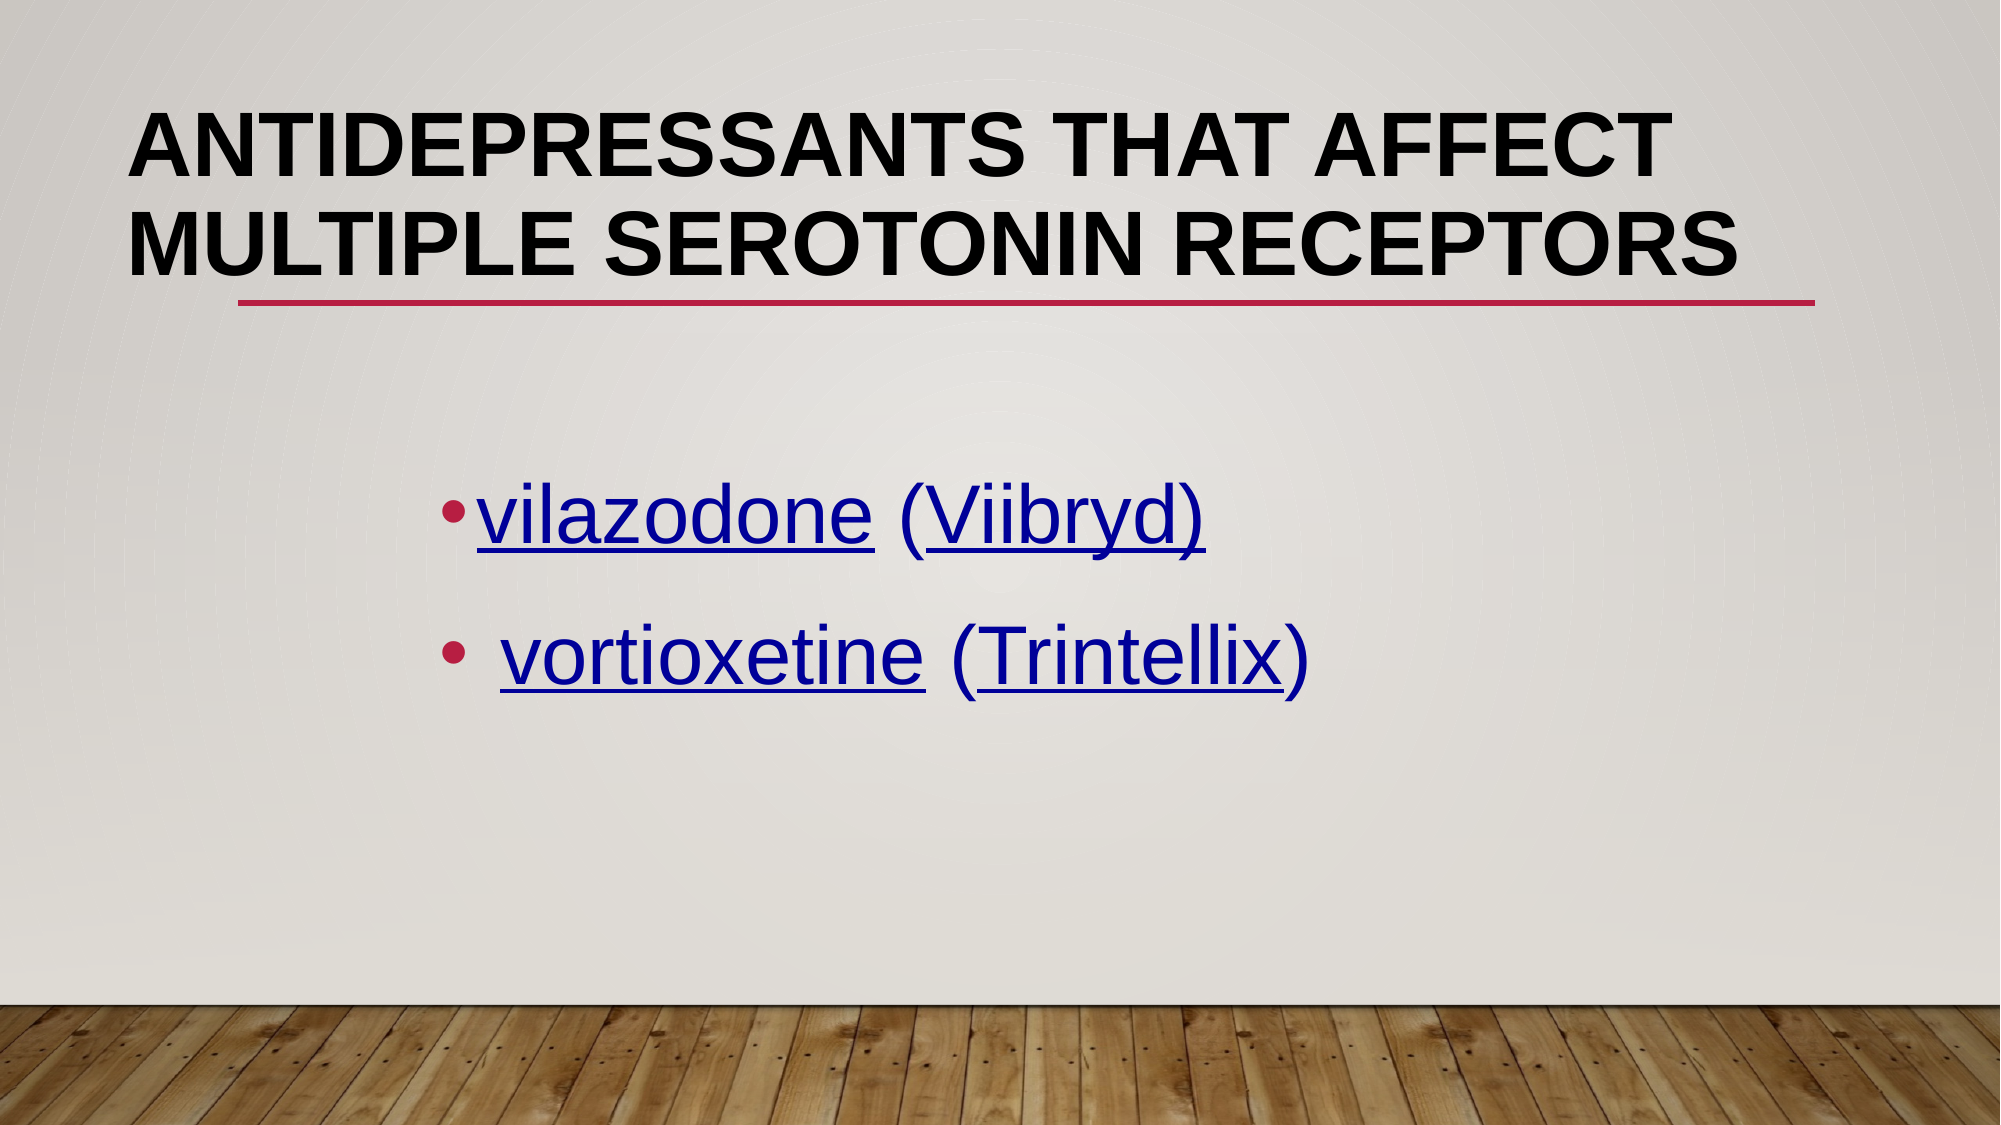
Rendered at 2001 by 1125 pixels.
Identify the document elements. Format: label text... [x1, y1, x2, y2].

list vilazodone (Viibryd) vortioxetine (Trintellix) [424, 432, 1573, 897]
picture [0, 1005, 2000, 1125]
title Antidepressants that affect multiple serotonin receptors [111, 90, 1814, 305]
